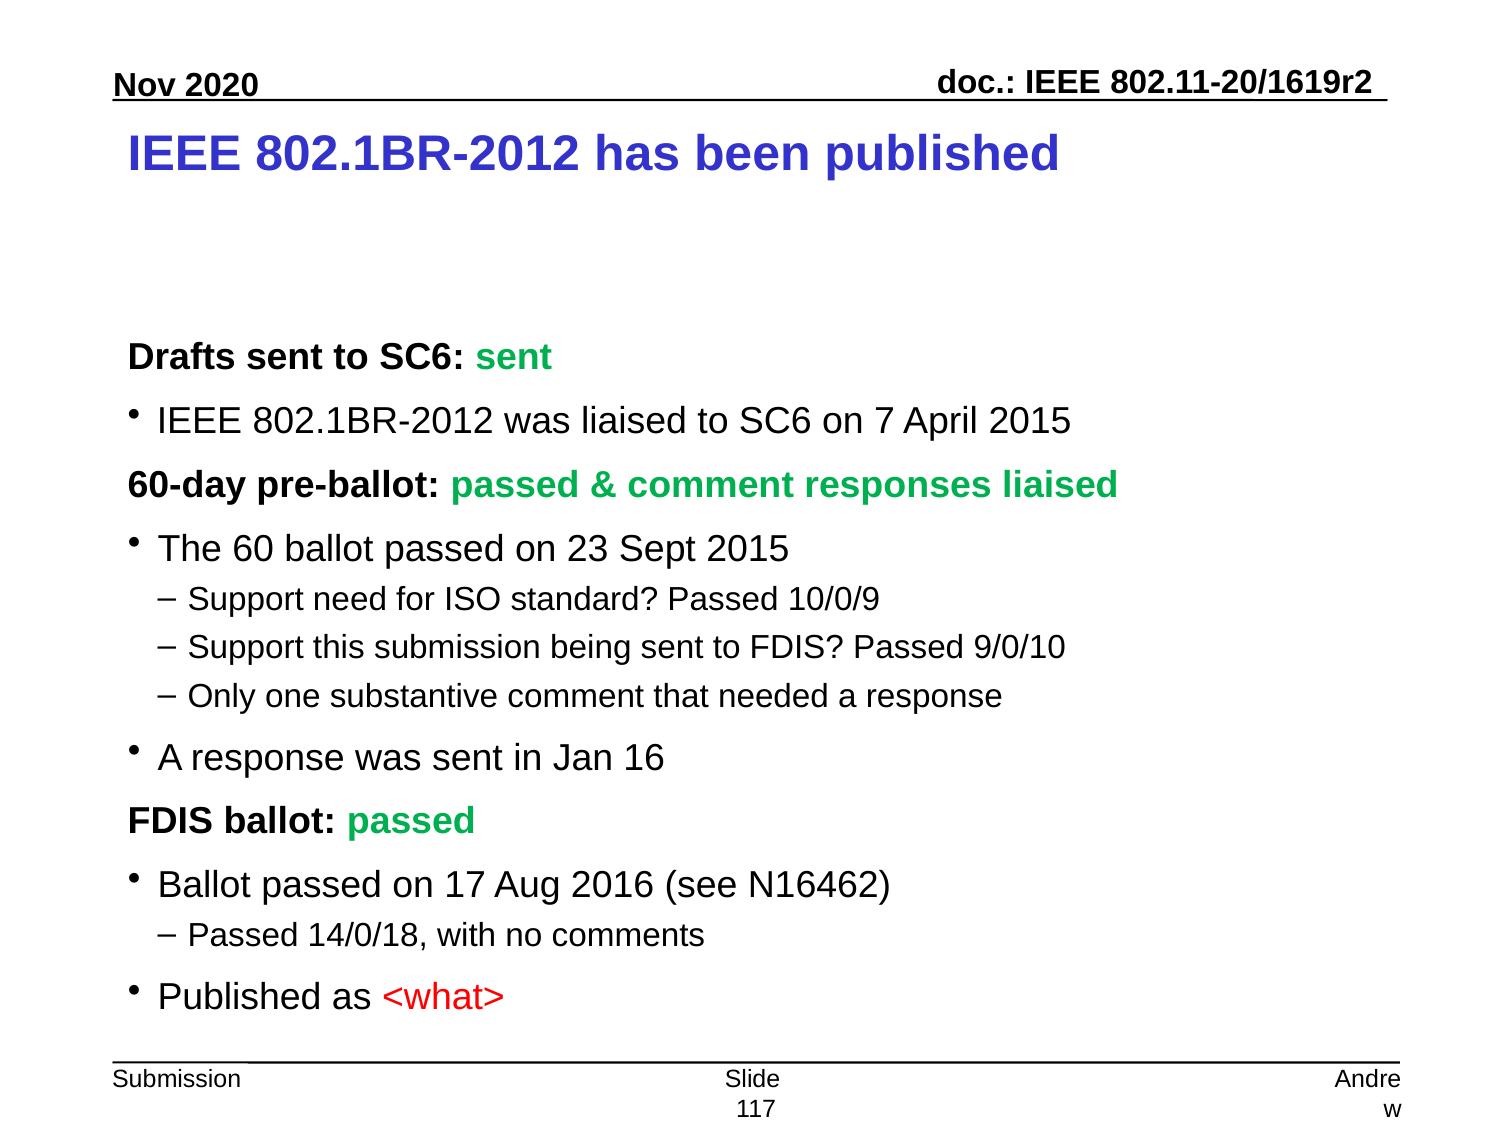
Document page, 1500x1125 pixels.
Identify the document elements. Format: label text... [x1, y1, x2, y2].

slide_number Slide 117 [709, 1061, 803, 1093]
footer Andrew Myles, Cisco [1320, 1061, 1402, 1093]
list Drafts sent to SC6: sent IEEE 802.1BR-2012 was liaised to SC6 on 7 April 2015 60-day pre-ballot: passed & comment responses liaised The 60 ballot passed on 23 Sept 2015 Support need for ISO standard? Passed 10/0/9 Support this submission being sent to FDIS? Passed 9/0/10 Only one substantive comment that needed a response A response was sent in Jan 16 FDIS ballot: passed Ballot passed on 17 Aug 2016 (see N16462) Passed 14/0/18, with no comments Published as <what> [112, 324, 1388, 1000]
title IEEE 802.1BR-2012 has been published [112, 112, 1425, 288]
